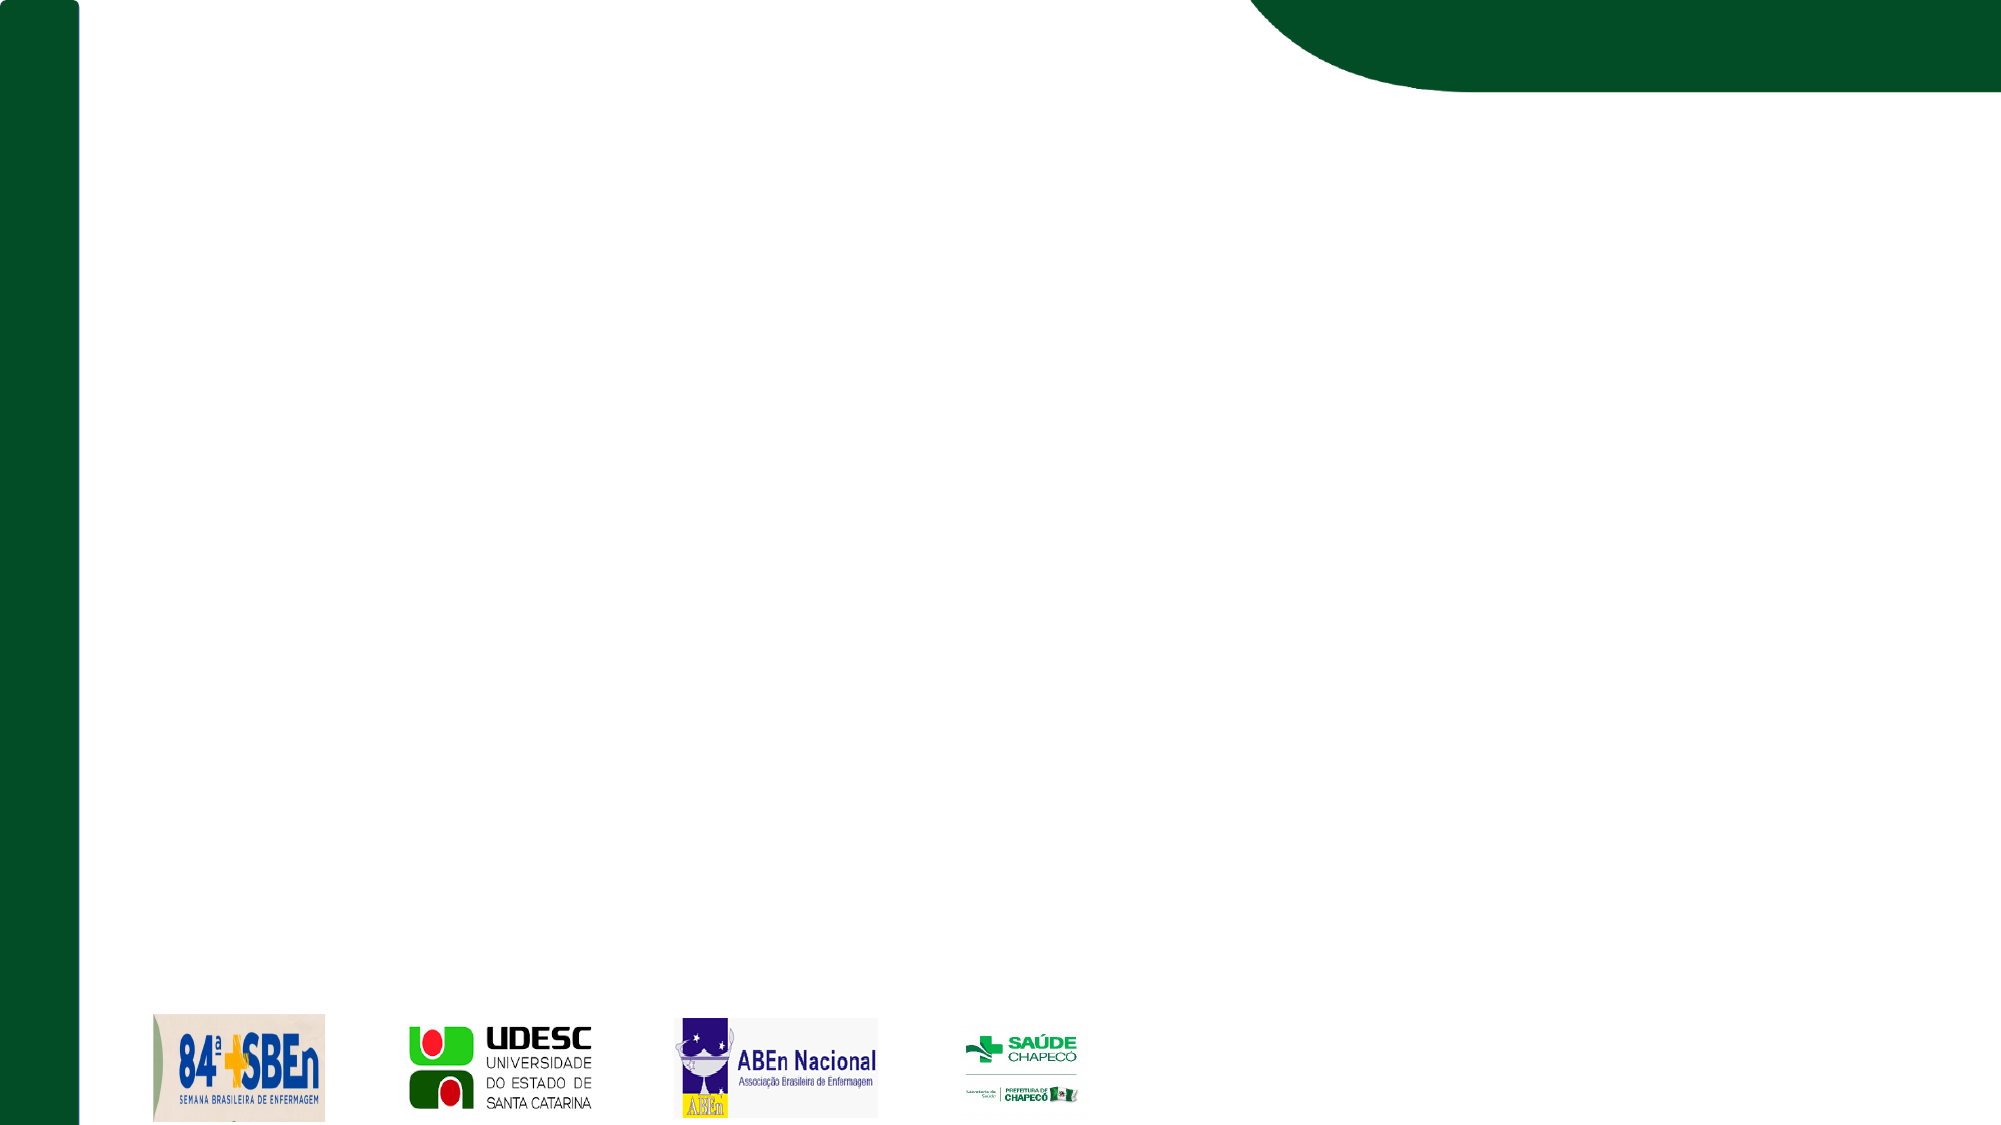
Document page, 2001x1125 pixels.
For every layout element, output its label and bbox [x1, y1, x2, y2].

picture [0, 0, 80, 1125]
picture [954, 1015, 1088, 1120]
picture [153, 1013, 326, 1122]
picture [1121, 0, 2001, 136]
picture [399, 1012, 601, 1123]
picture [674, 1018, 878, 1118]
